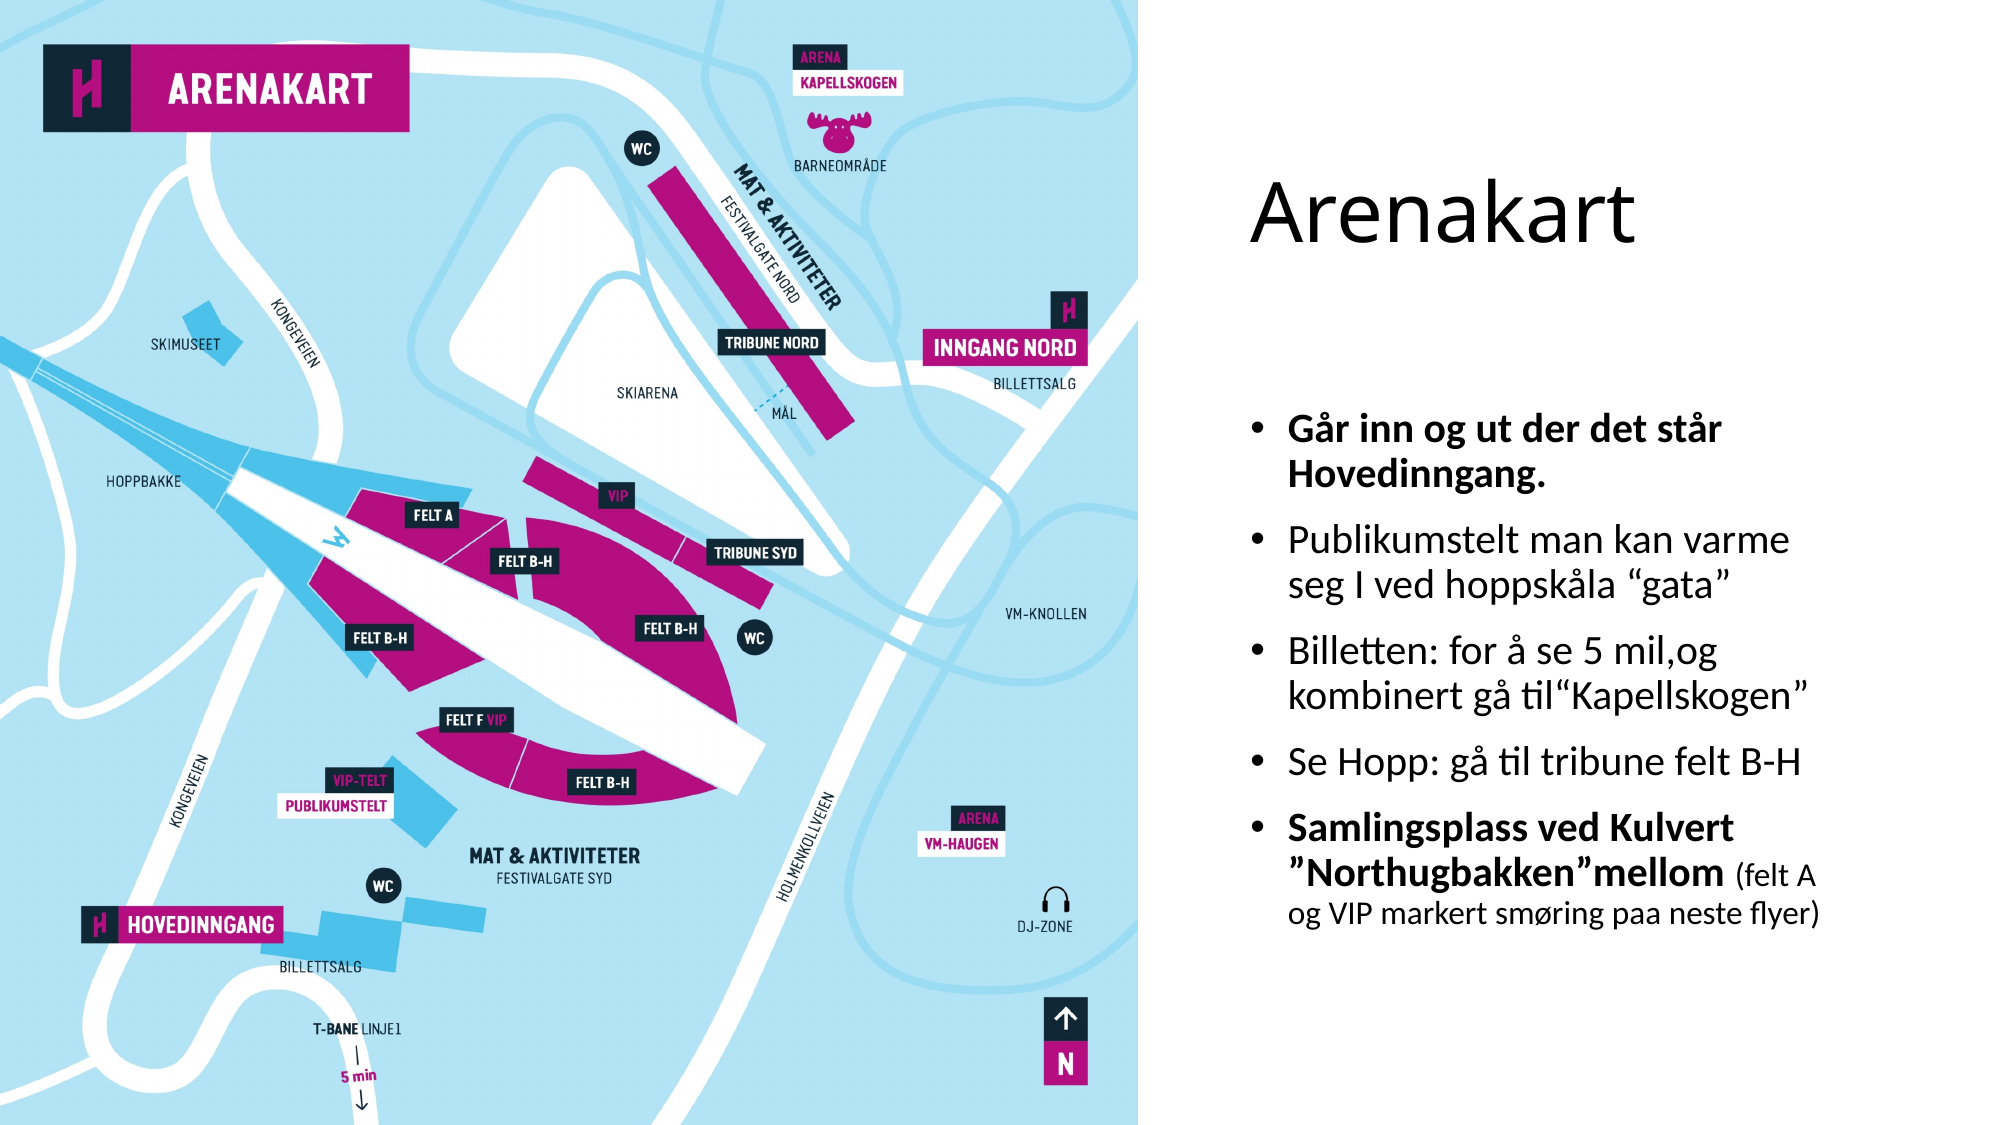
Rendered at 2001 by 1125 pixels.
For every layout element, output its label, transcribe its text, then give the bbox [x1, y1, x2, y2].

title Arenakart [1235, 59, 1863, 372]
picture [0, 0, 1138, 1125]
list Går inn og ut der det står Hovedinngang. Publikumstelt man kan varme seg I ved hoppskåla “gata” Billetten: for å se 5 mil,og kombinert gå til“Kapellskogen” Se Hopp: gå til tribune felt B-H Samlingsplass ved Kulvert ”Northugbakken”mellom (felt A og VIP markert smøring paa neste flyer) [1235, 399, 1863, 1014]
text_box [1138, 0, 2000, 1125]
